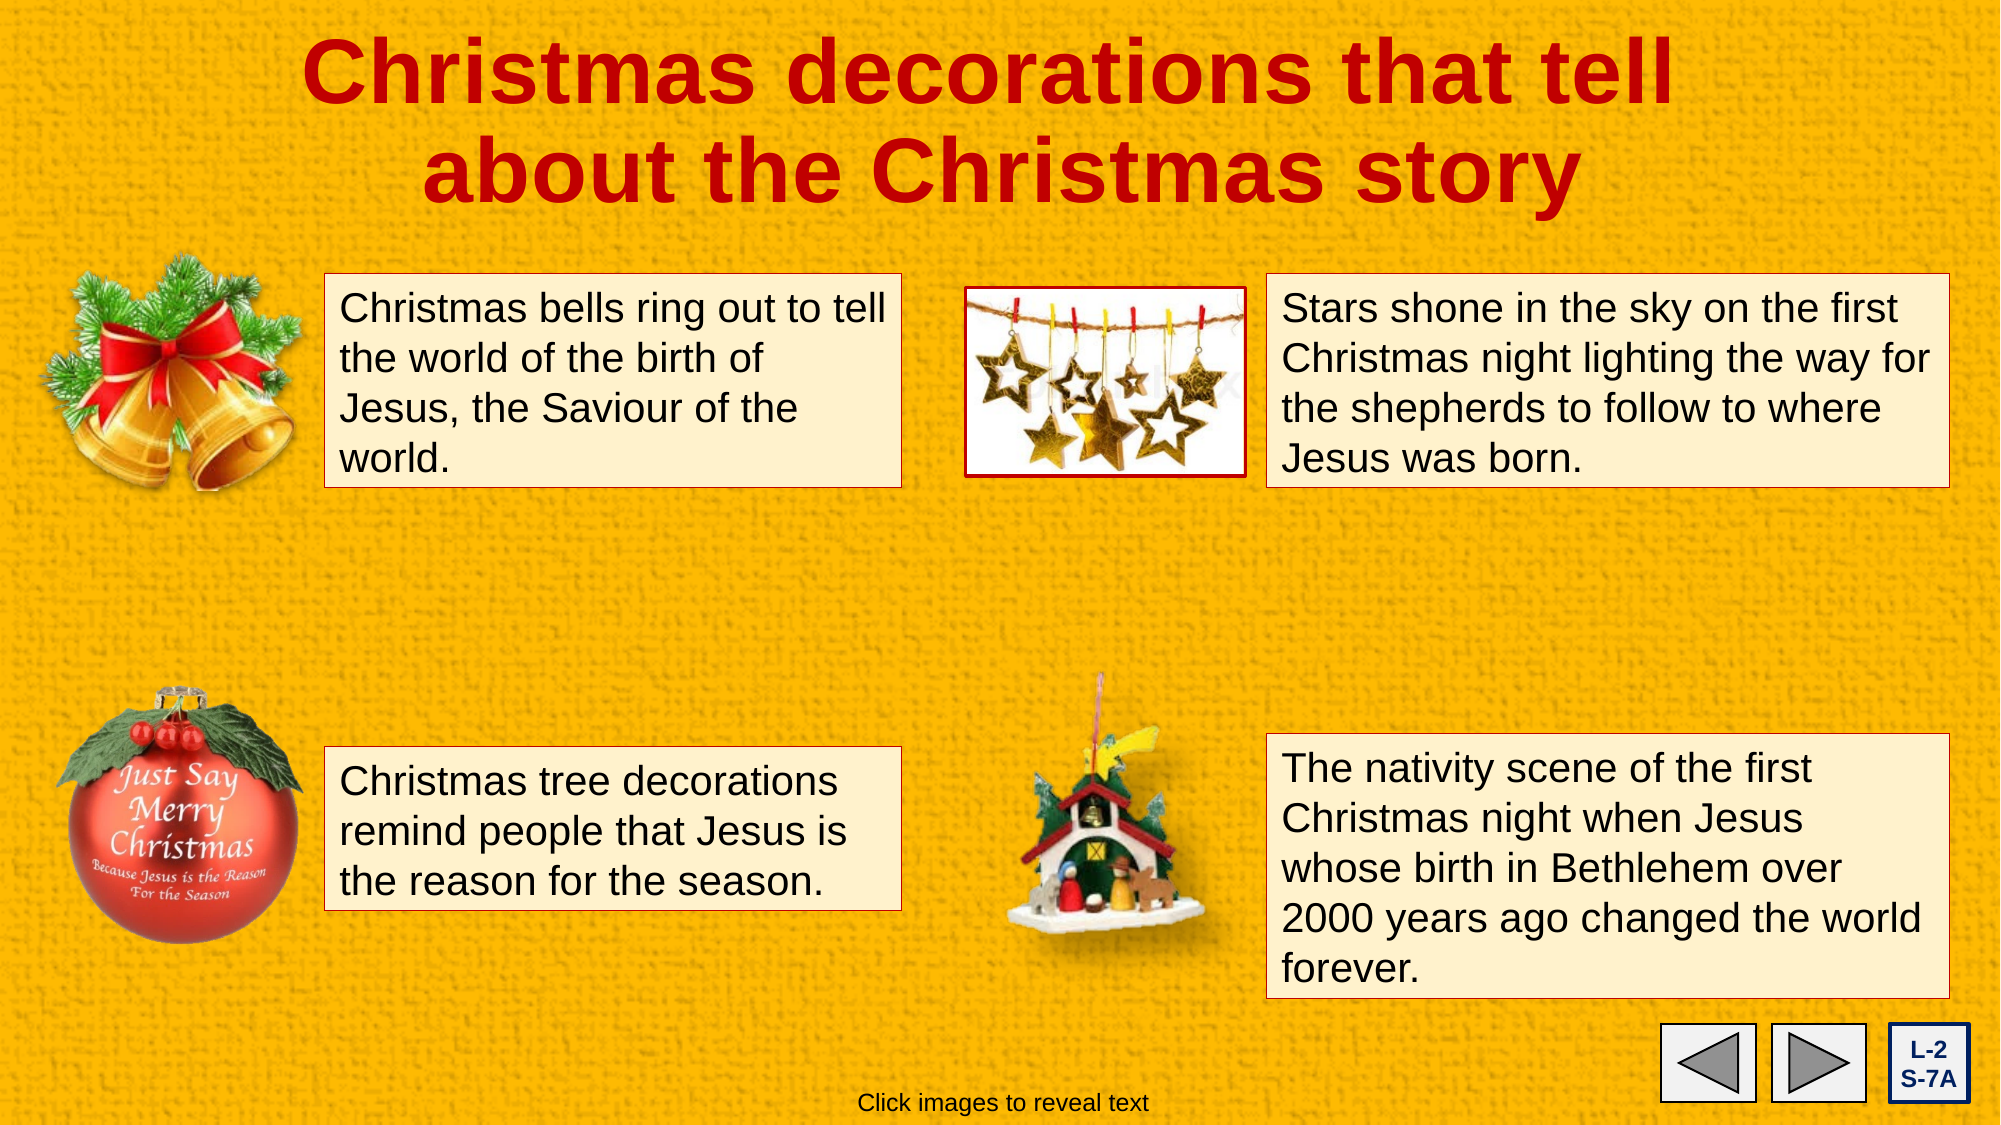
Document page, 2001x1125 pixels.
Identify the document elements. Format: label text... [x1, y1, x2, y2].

text_box L-2 S-7A [1889, 1023, 1969, 1103]
picture [0, 0, 2001, 1125]
text_box Christmas tree decorations remind people that Jesus is the reason for the season. [339, 746, 902, 911]
text_box The nativity scene of the first Christmas night when Jesus whose birth in Bethlehem over 2000 years ago changed the world forever. [1266, 733, 1950, 999]
text_box [1660, 1023, 1757, 1103]
text_box Click images to reveal text [842, 1079, 1165, 1125]
text_box Christmas bells ring out to tell the world of the birth of Jesus, the Saviour of the world. [325, 273, 902, 488]
text_box [1771, 1023, 1867, 1103]
title Christmas decorations that tell about the Christmas story [141, 14, 1867, 232]
text_box Stars shone in the sky on the first Christmas night lighting the way for the shepherds to follow to where Jesus was born. [1266, 273, 1950, 488]
